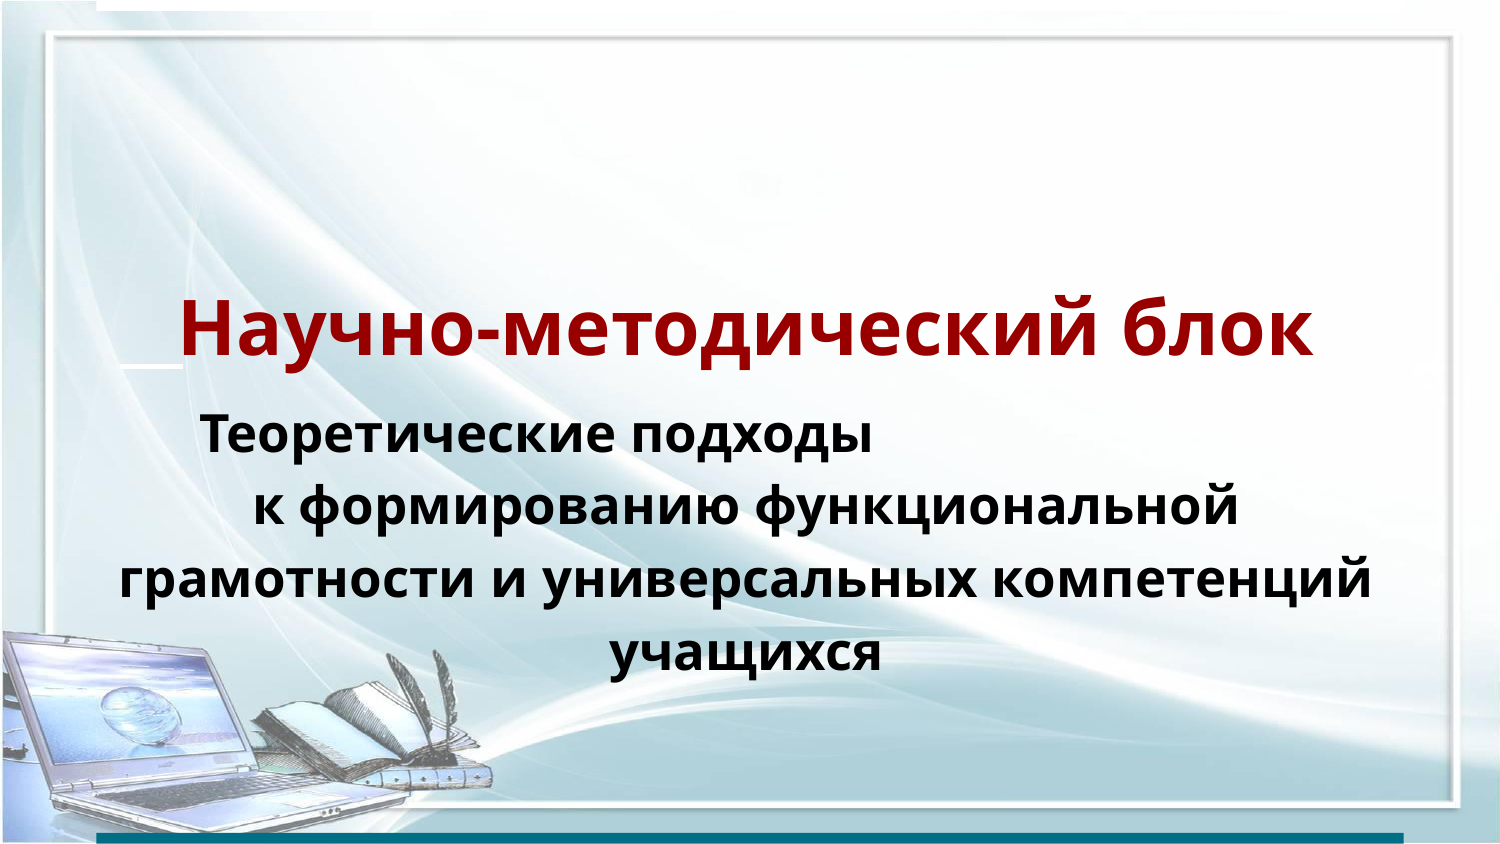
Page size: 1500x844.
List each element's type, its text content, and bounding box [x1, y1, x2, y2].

title Научно-методический блок Теоретические подходы к формированию функциональной грамотности и универсальных компетенций учащихся [99, 171, 1394, 704]
picture [0, 0, 1500, 844]
